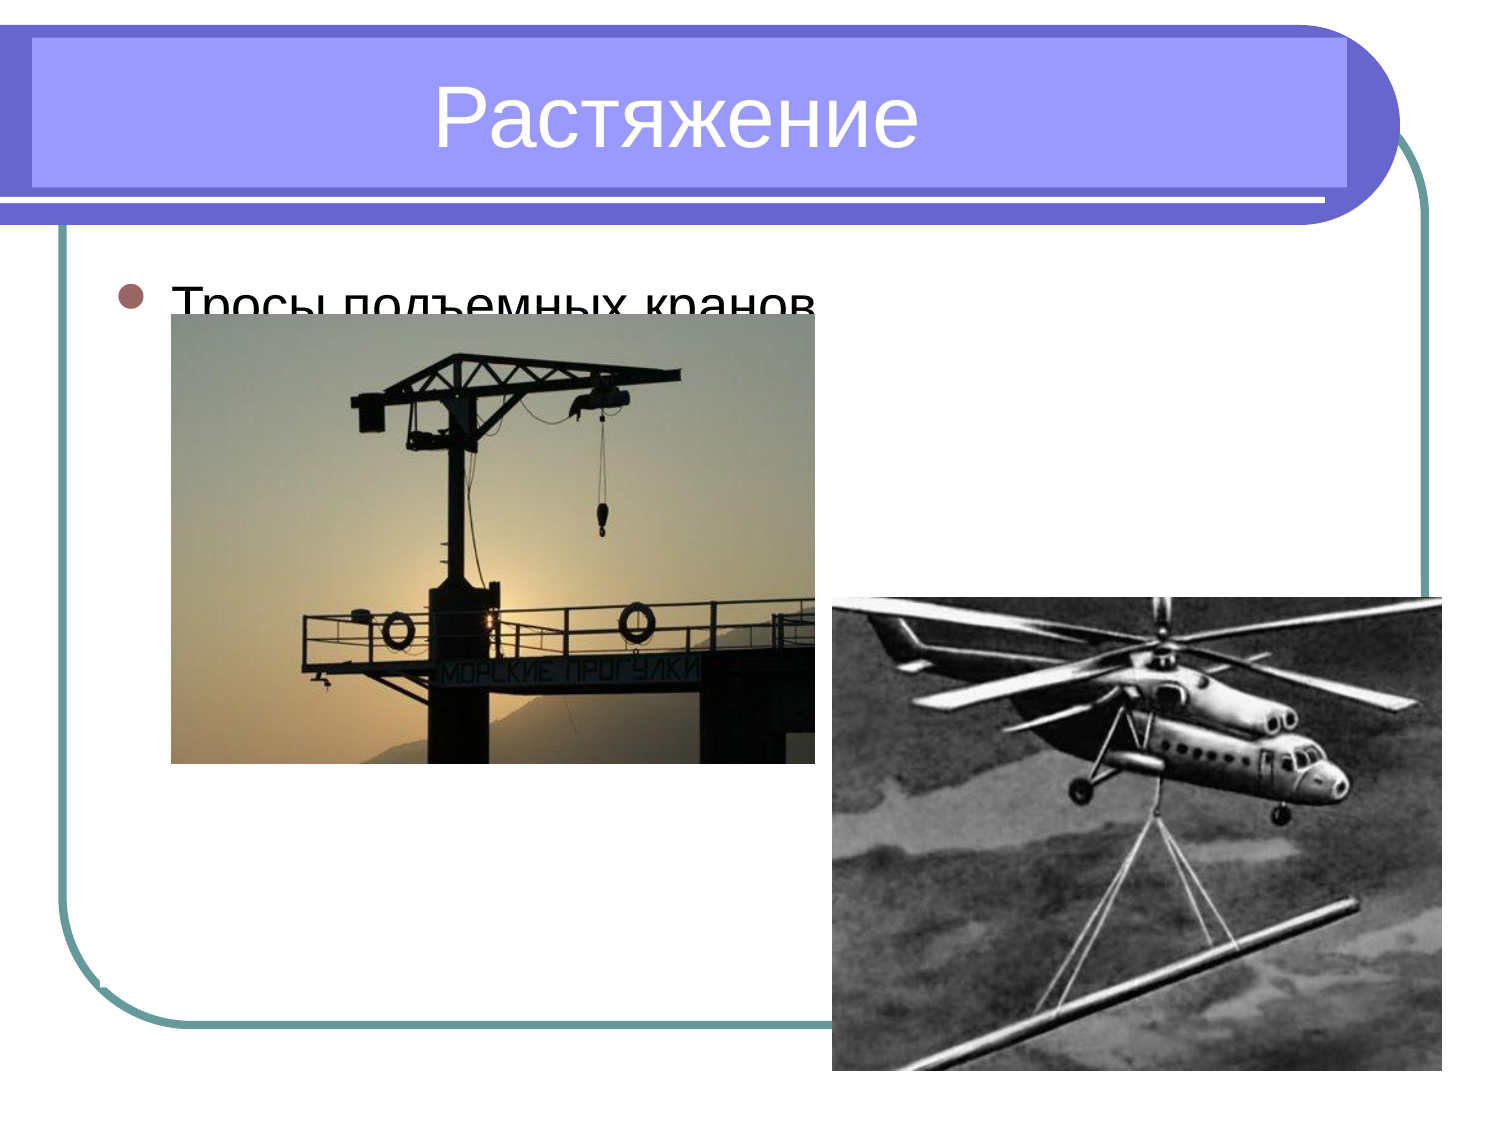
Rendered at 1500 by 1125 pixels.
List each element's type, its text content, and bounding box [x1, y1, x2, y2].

title Растяжение [31, 37, 1348, 188]
picture [170, 314, 815, 764]
picture [832, 597, 1442, 1071]
list Тросы подъемных кранов [99, 262, 1401, 988]
